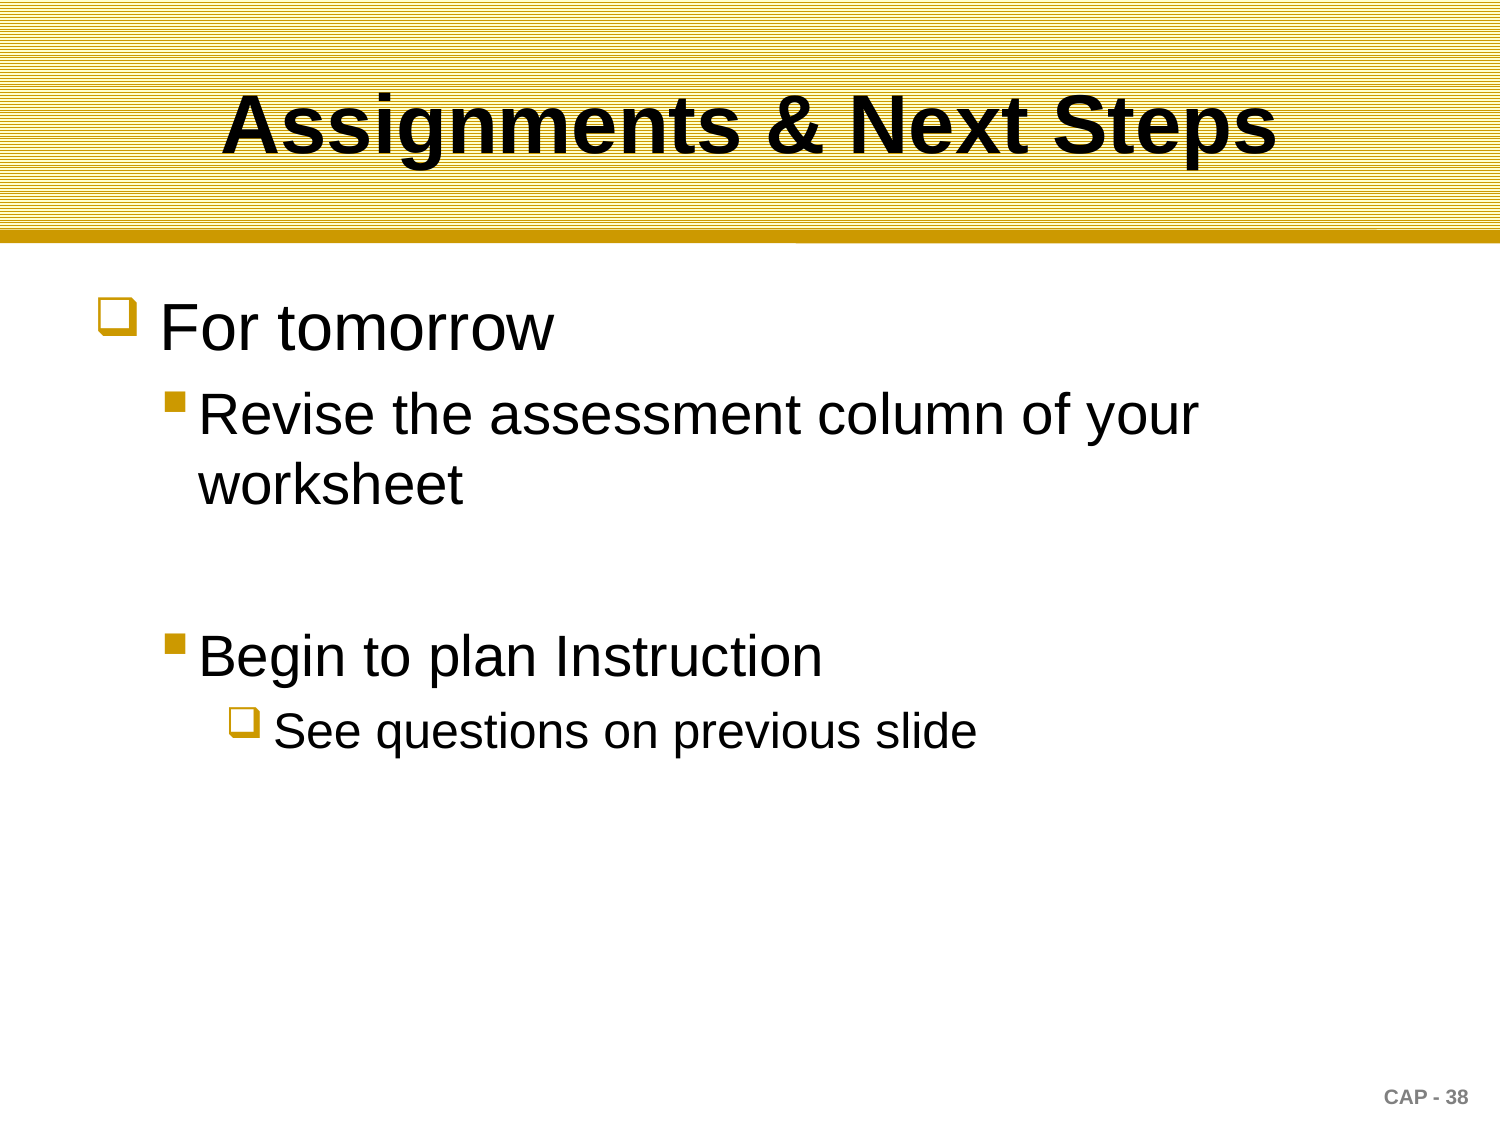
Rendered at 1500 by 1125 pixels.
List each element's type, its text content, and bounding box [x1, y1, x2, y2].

title Assignments & Next Steps [0, 26, 1500, 214]
list For tomorrow Revise the assessment column of your worksheet Begin to plan Instruction See questions on previous slide [69, 276, 1418, 1065]
slide_number CAP - 38 [1133, 1075, 1484, 1104]
